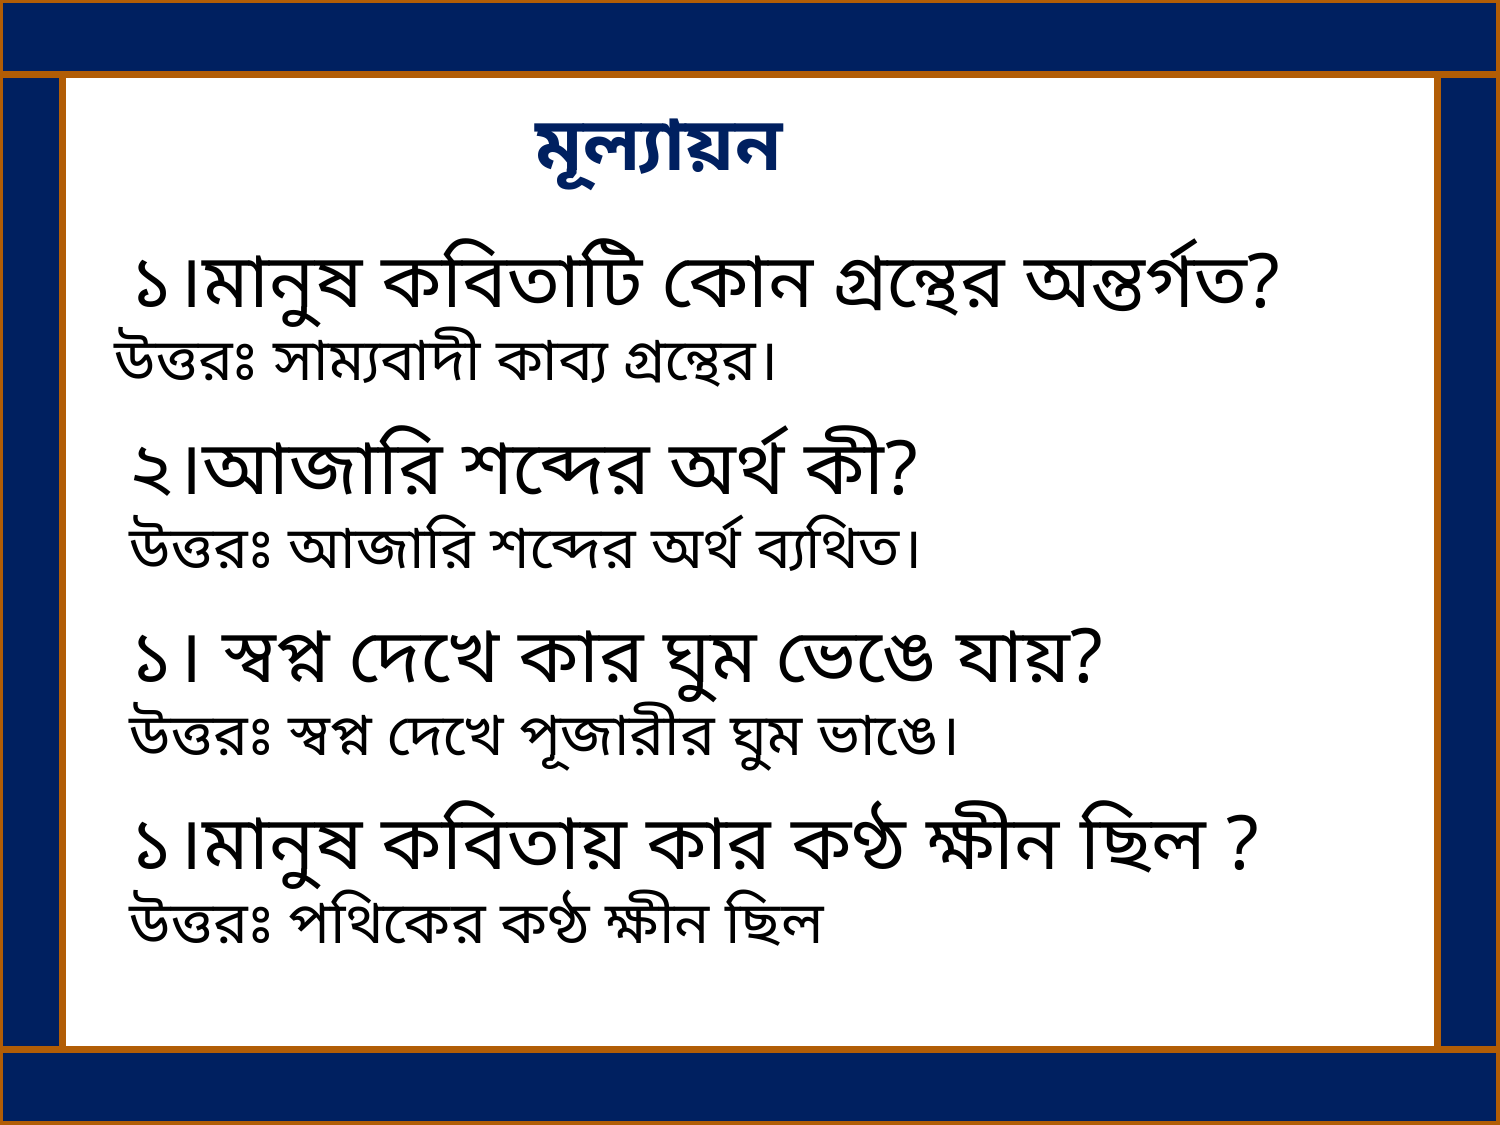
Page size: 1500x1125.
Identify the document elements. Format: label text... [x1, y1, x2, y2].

text_box ১।মানুষ কবিতাটি কোন গ্রন্থের অন্তর্গত? উত্তরঃ সাম্যবাদী কাব্য গ্রন্থের। [99, 224, 1413, 412]
text_box মূল্যায়ন [162, 87, 1157, 193]
text_box [0, 71, 66, 1053]
text_box ১। স্বপ্ন দেখে কার ঘুম ভেঙে যায়? উত্তরঃ স্বপ্ন দেখে পূজারীর ঘুম ভাঙে। [99, 600, 1413, 775]
text_box [0, 0, 1500, 78]
text_box [0, 1046, 1500, 1125]
text_box [1434, 71, 1500, 1053]
text_box ২।আজারি শব্দের অর্থ কী? উত্তরঃ আজারি শব্দের অর্থ ব্যথিত। [99, 412, 1413, 588]
text_box ১।মানুষ কবিতায় কার কণ্ঠ ক্ষীন ছিল ? উত্তরঃ পথিকের কণ্ঠ ক্ষীন ছিল [99, 787, 1413, 963]
